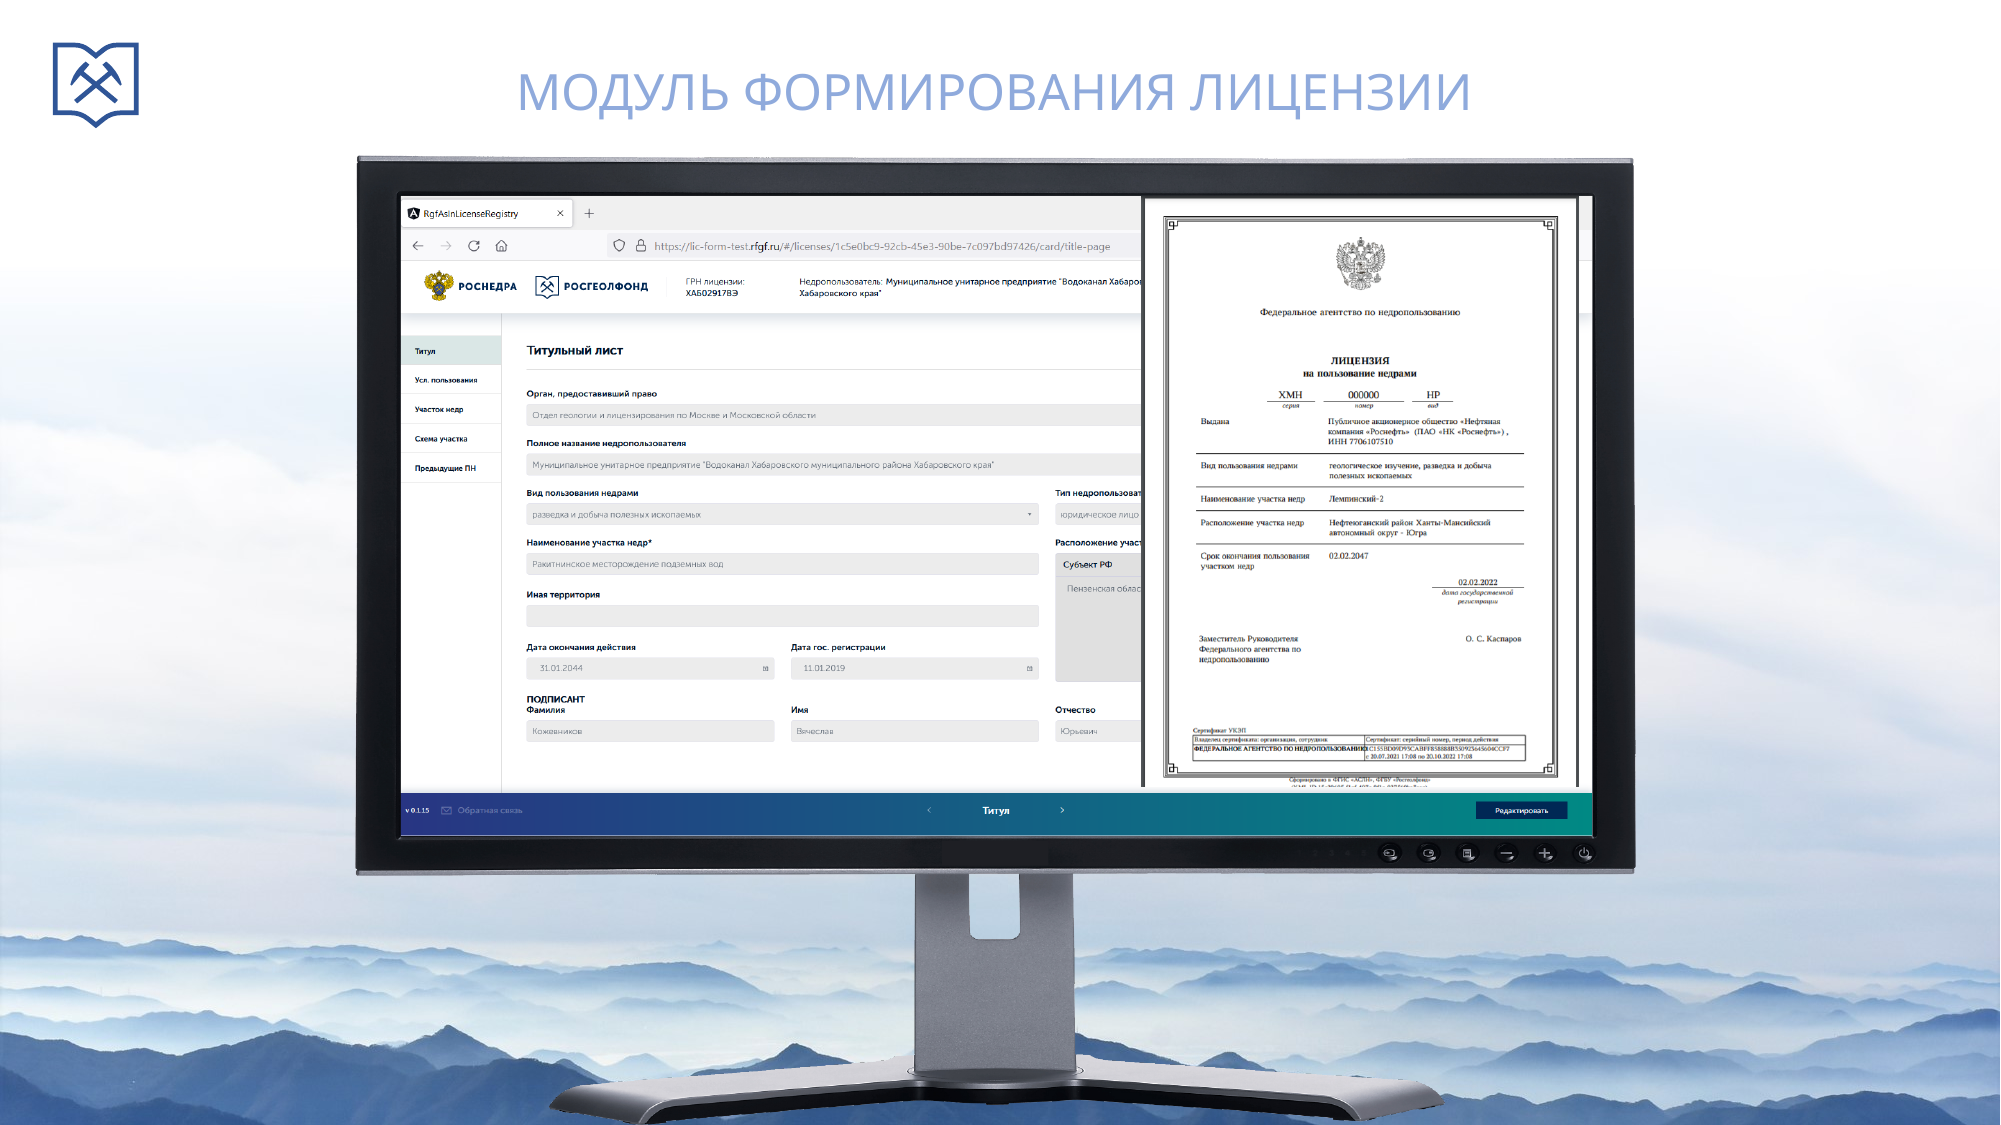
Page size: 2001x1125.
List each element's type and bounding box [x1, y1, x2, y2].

text_box [355, 155, 1636, 1125]
text_box [52, 42, 139, 129]
picture [0, 0, 2000, 1125]
picture [1141, 196, 1579, 787]
